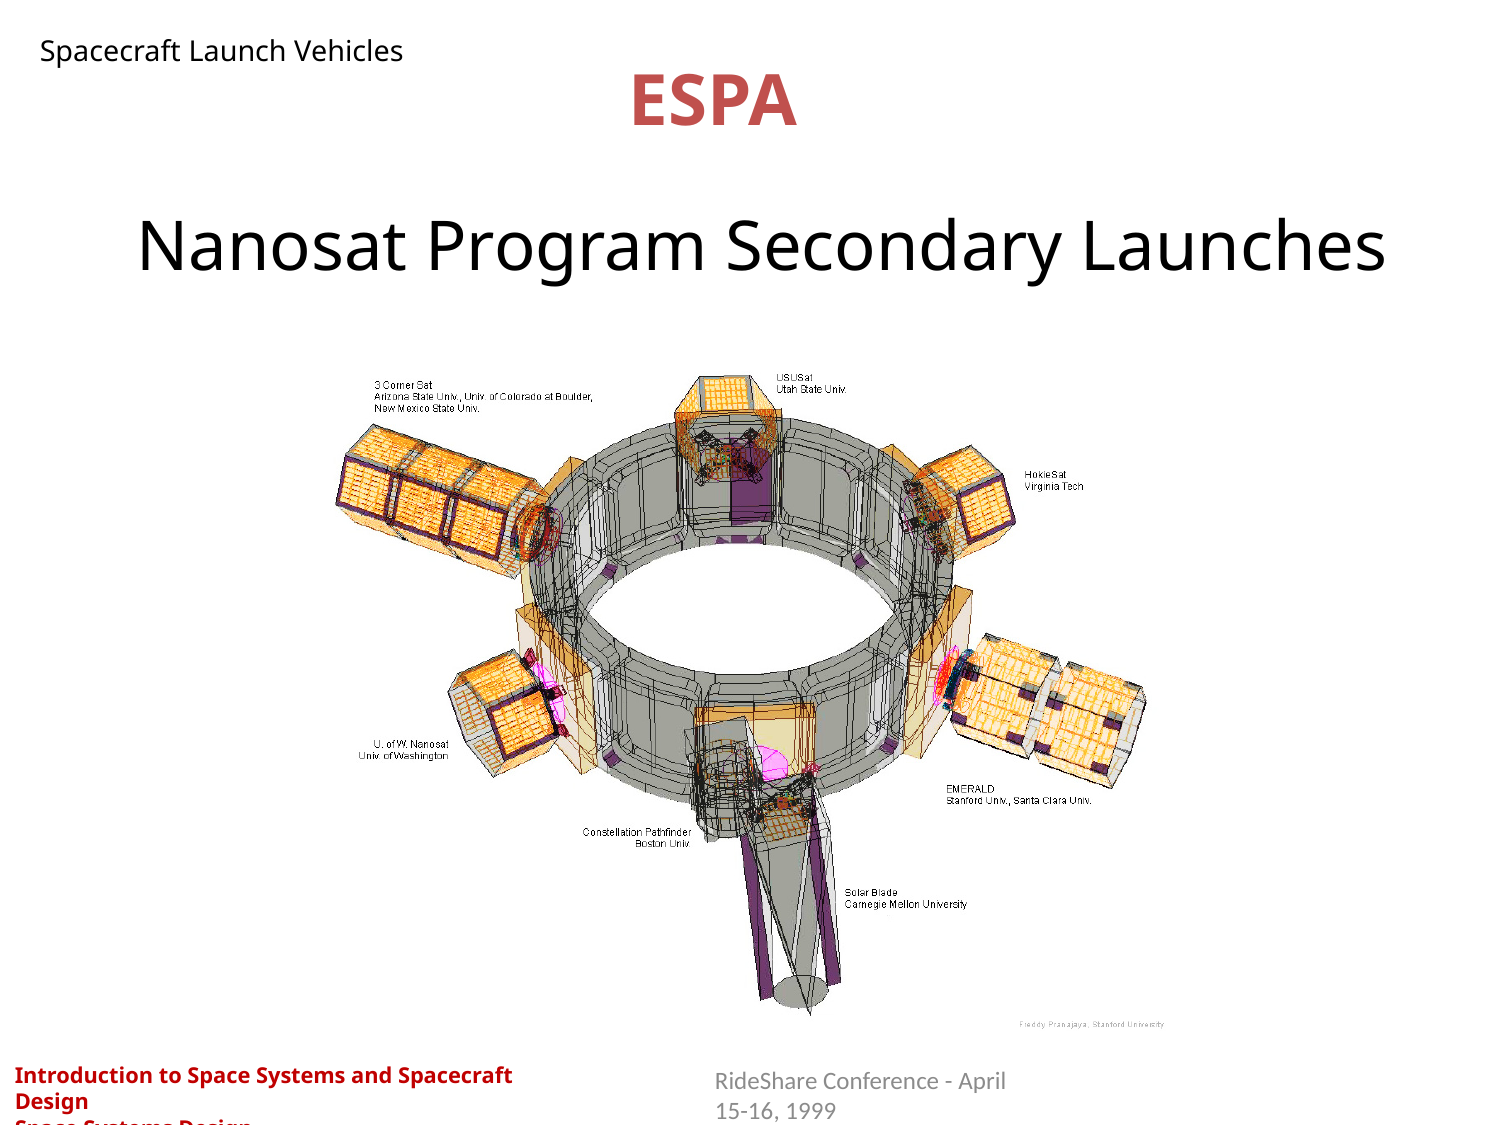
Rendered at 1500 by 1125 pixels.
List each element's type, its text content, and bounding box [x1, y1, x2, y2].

text_box Introduction to Space Systems and Spacecraft Design Space Systems Design [0, 1054, 563, 1125]
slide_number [699, 1065, 1050, 1125]
text_box ESPA [113, 46, 1313, 147]
text_box Spacecraft Launch Vehicles [24, 24, 425, 75]
picture [316, 351, 1166, 1031]
text_box Nanosat Program Secondary Launches [91, 209, 1433, 480]
